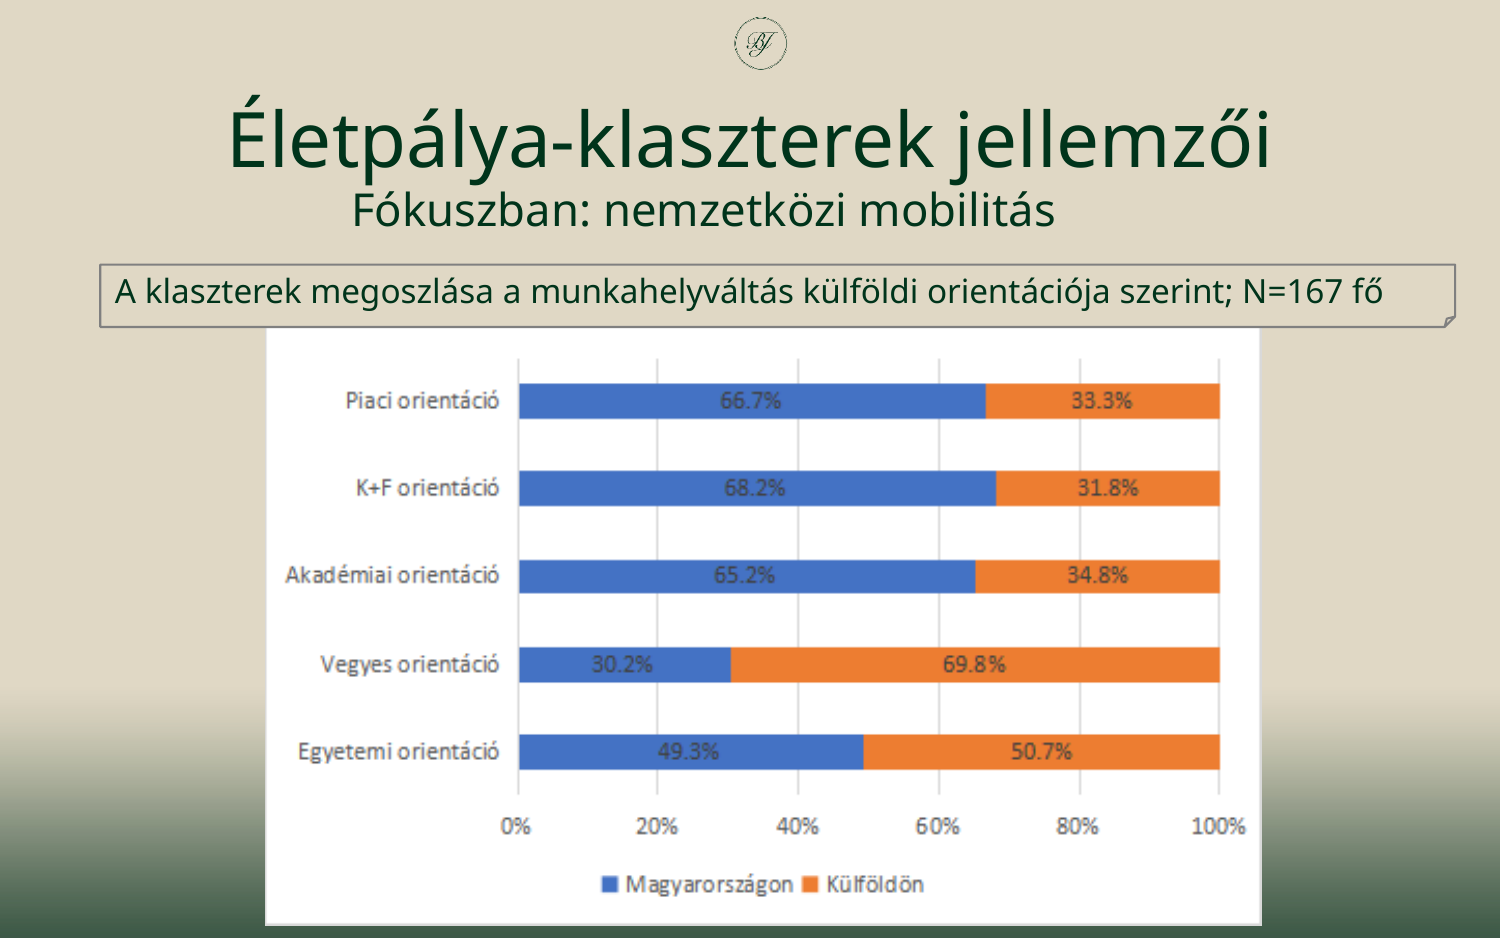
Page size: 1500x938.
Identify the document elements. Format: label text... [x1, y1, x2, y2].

list Fókuszban: nemzetközi mobilitás [336, 173, 1128, 257]
text_box A klaszterek megoszlása a munkahelyváltás külföldi orientációja szerint; N=167 fő [98, 262, 1458, 330]
title Életpálya-klaszterek jellemzői [75, 80, 1425, 194]
picture [0, 0, 1500, 938]
